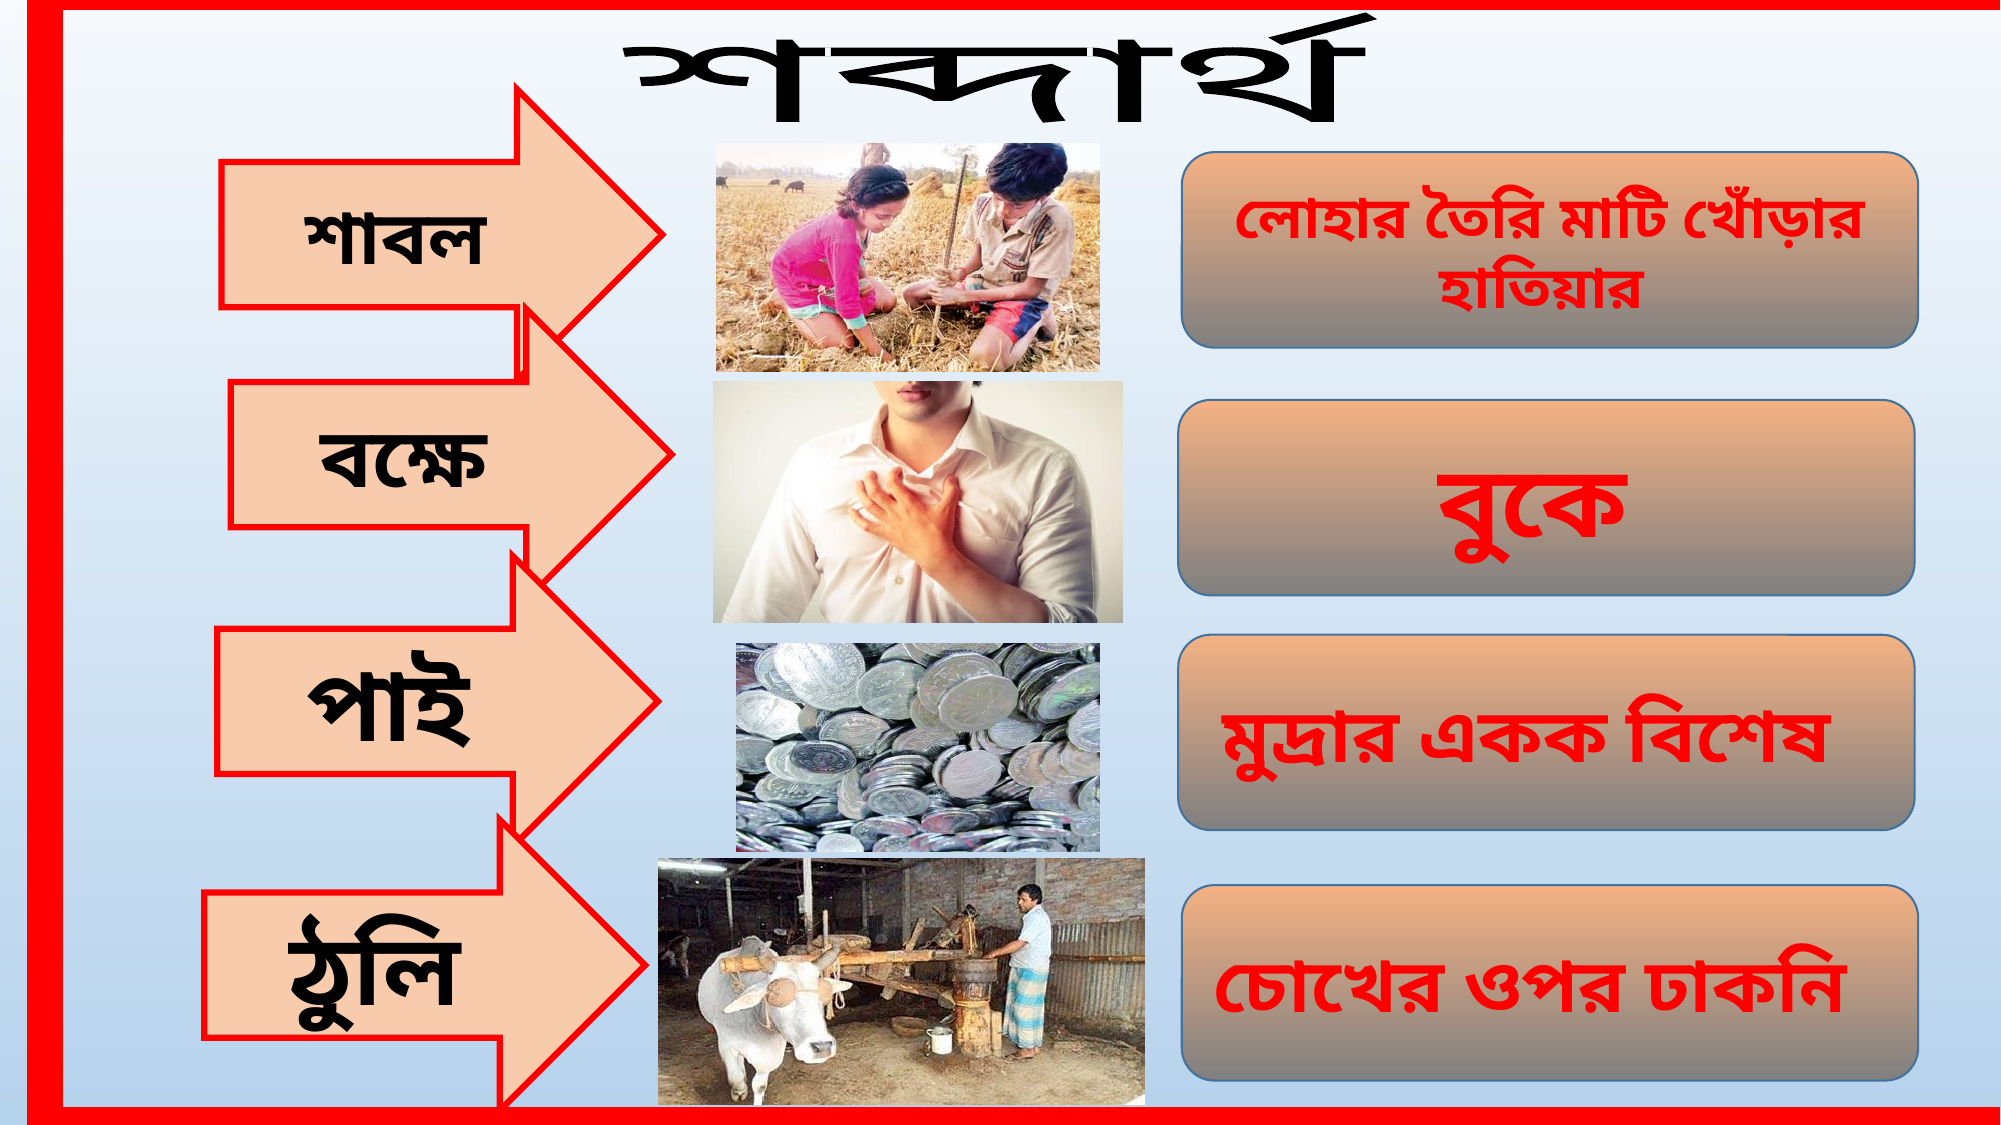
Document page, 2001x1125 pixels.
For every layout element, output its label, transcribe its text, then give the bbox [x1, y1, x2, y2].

text_box চোখের ওপর ঢাকনি [1180, 884, 1920, 1082]
text_box লোহার তৈরি মাটি খোঁড়ার হাতিয়ার [1180, 151, 1920, 349]
text_box বুকে [1177, 398, 1916, 597]
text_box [230, 309, 1123, 623]
text_box মুদ্রার একক বিশেষ [1177, 633, 1916, 832]
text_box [217, 555, 1100, 819]
text_box [44, 0, 2000, 1125]
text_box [204, 819, 1145, 1111]
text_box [221, 89, 1100, 380]
